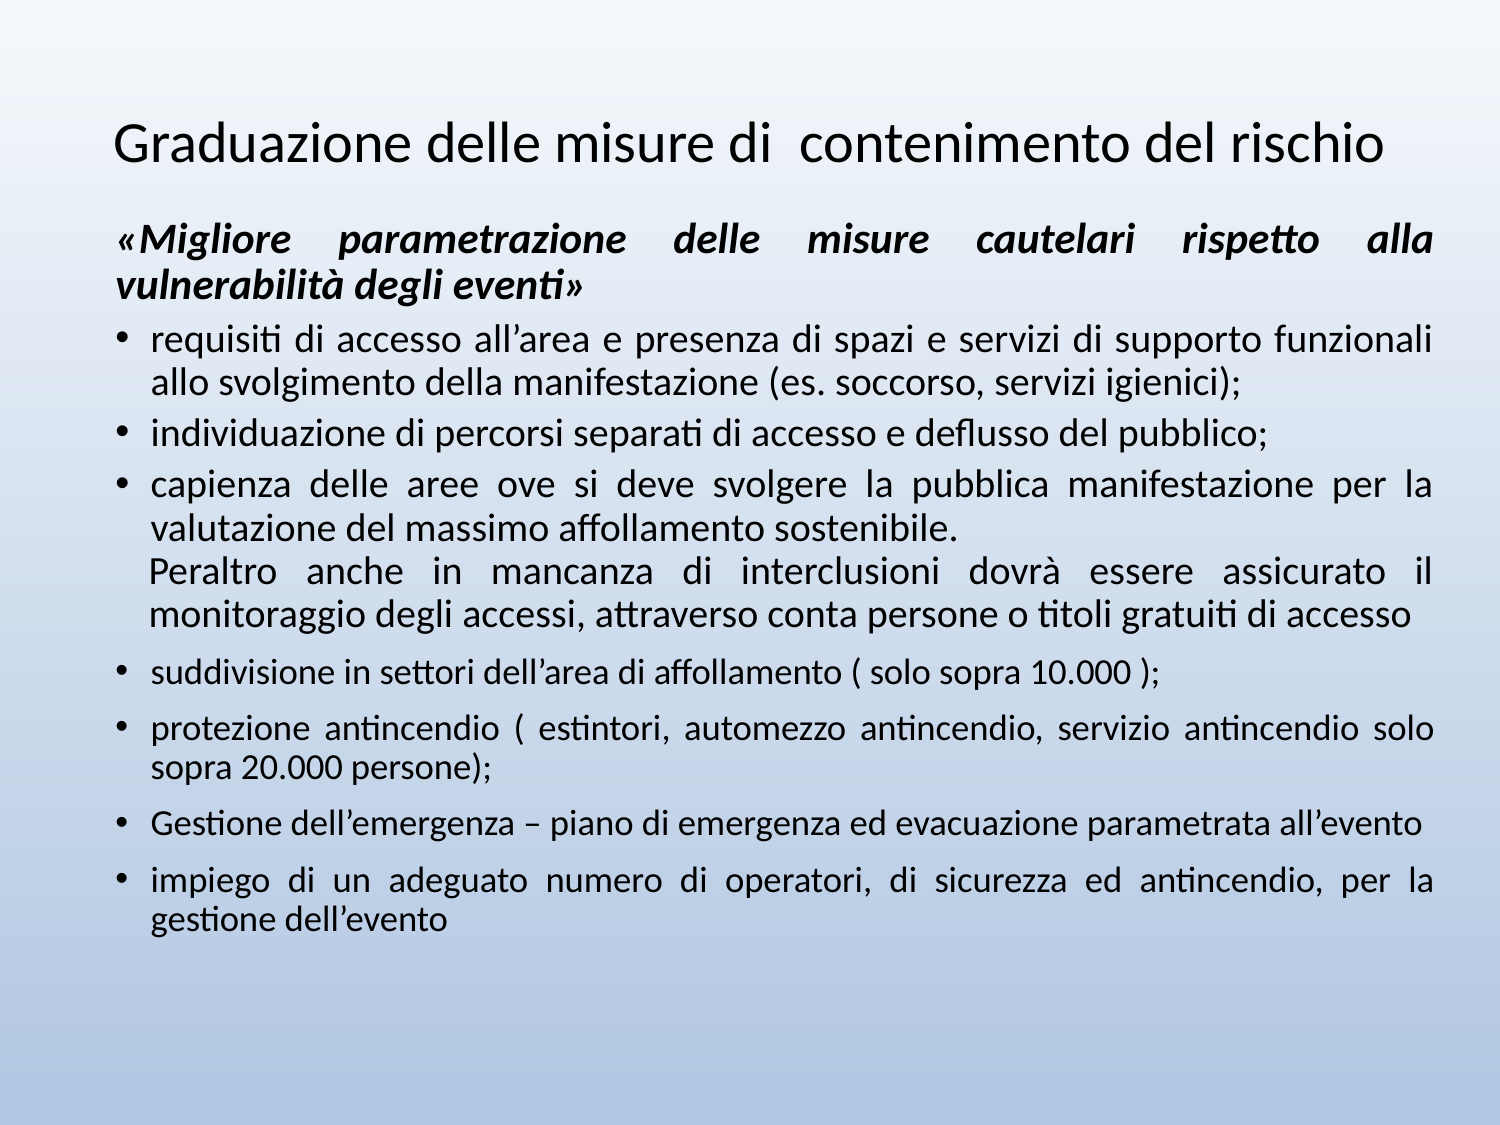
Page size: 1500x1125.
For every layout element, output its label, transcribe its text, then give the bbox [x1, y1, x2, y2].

title Graduazione delle misure di contenimento del rischio [75, 45, 1425, 233]
list «Migliore parametrazione delle misure cautelari rispetto alla vulnerabilità degli eventi» requisiti di accesso all’area e presenza di spazi e servizi di supporto funzionali allo svolgimento della manifestazione (es. soccorso, servizi igienici); individuazione di percorsi separati di accesso e deflusso del pubblico; capienza delle aree ove si deve svolgere la pubblica manifestazione per la valutazione del massimo affollamento sostenibile. Peraltro anche in mancanza di interclusioni dovrà essere assicurato il monitoraggio degli accessi, attraverso conta persone o titoli gratuiti di accesso suddivisione in settori dell’area di affollamento ( solo sopra 10.000 ); protezione antincendio ( estintori, automezzo antincendio, servizio antincendio solo sopra 20.000 persone); Gestione dell’emergenza – piano di emergenza ed evacuazione parametrata all’evento impiego di un adeguato numero di operatori, di sicurezza ed antincendio, per la gestione dell’evento [100, 208, 1451, 1034]
